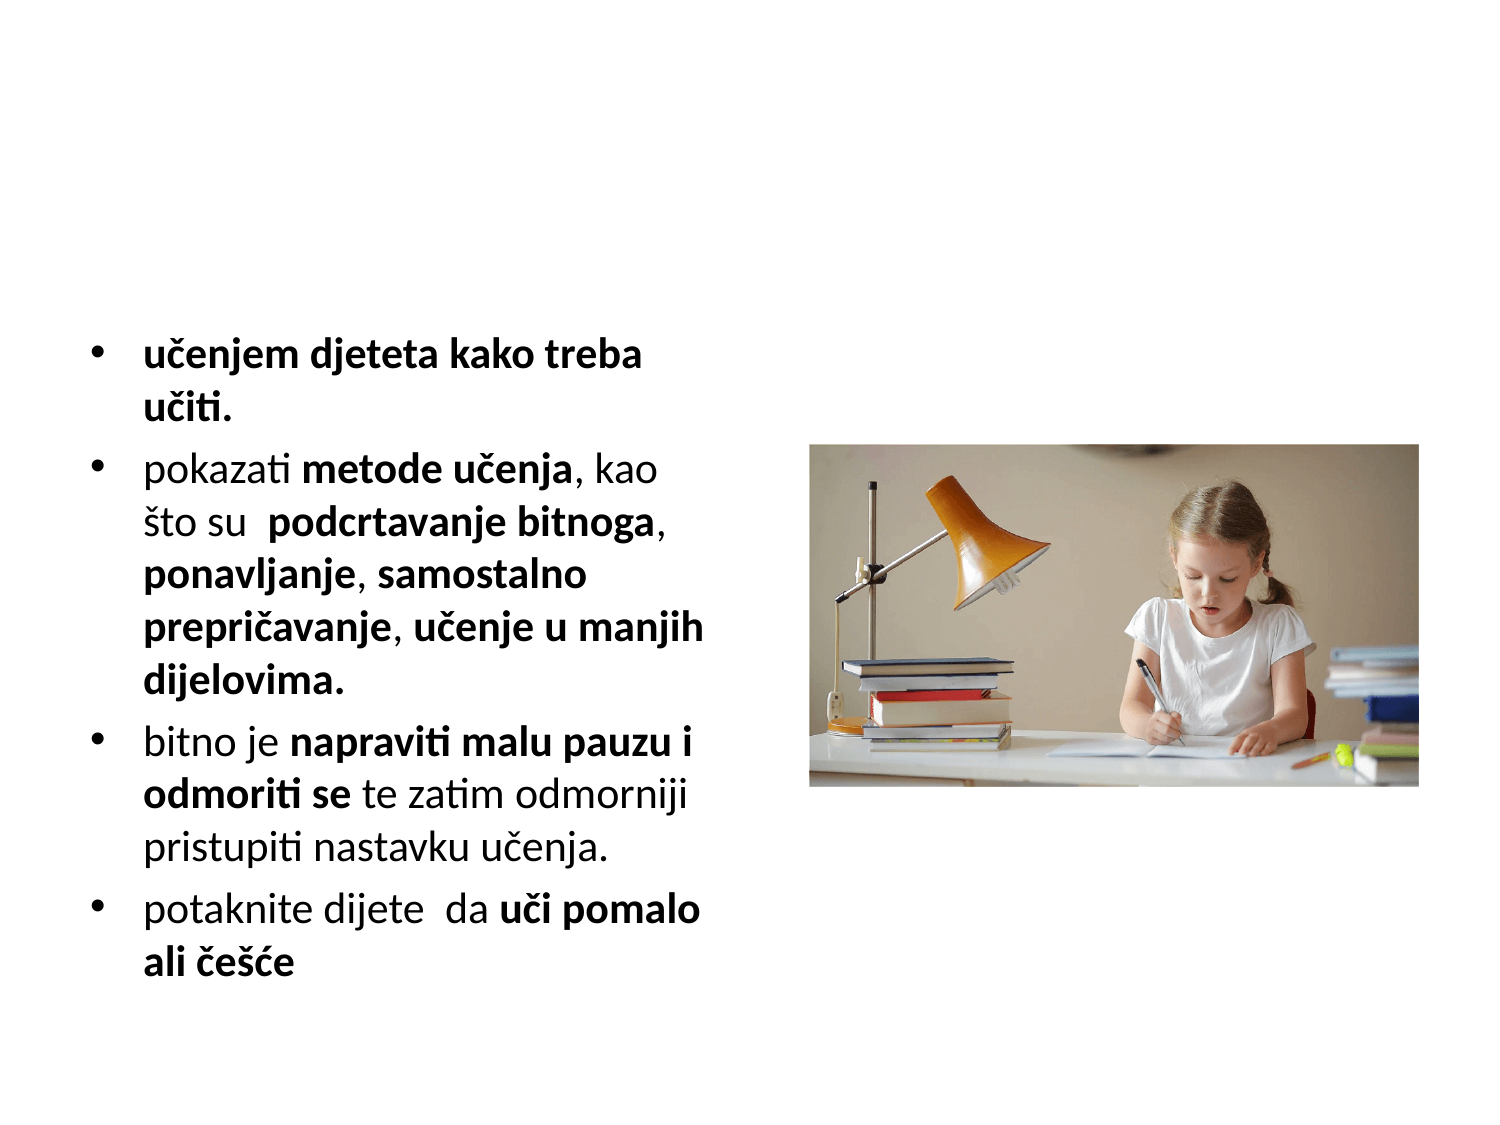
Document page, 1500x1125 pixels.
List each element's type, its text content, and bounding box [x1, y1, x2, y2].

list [808, 444, 1420, 788]
list učenjem djeteta kako treba učiti. pokazati metode učenja, kao što su podcrtavanje bitnoga, ponavljanje, samostalno prepričavanje, učenje u manjih dijelovima. bitno je napraviti malu pauzu i odmoriti se te zatim odmorniji pristupiti nastavku učenja. potaknite dijete da uči pomalo ali češće [75, 262, 738, 1005]
